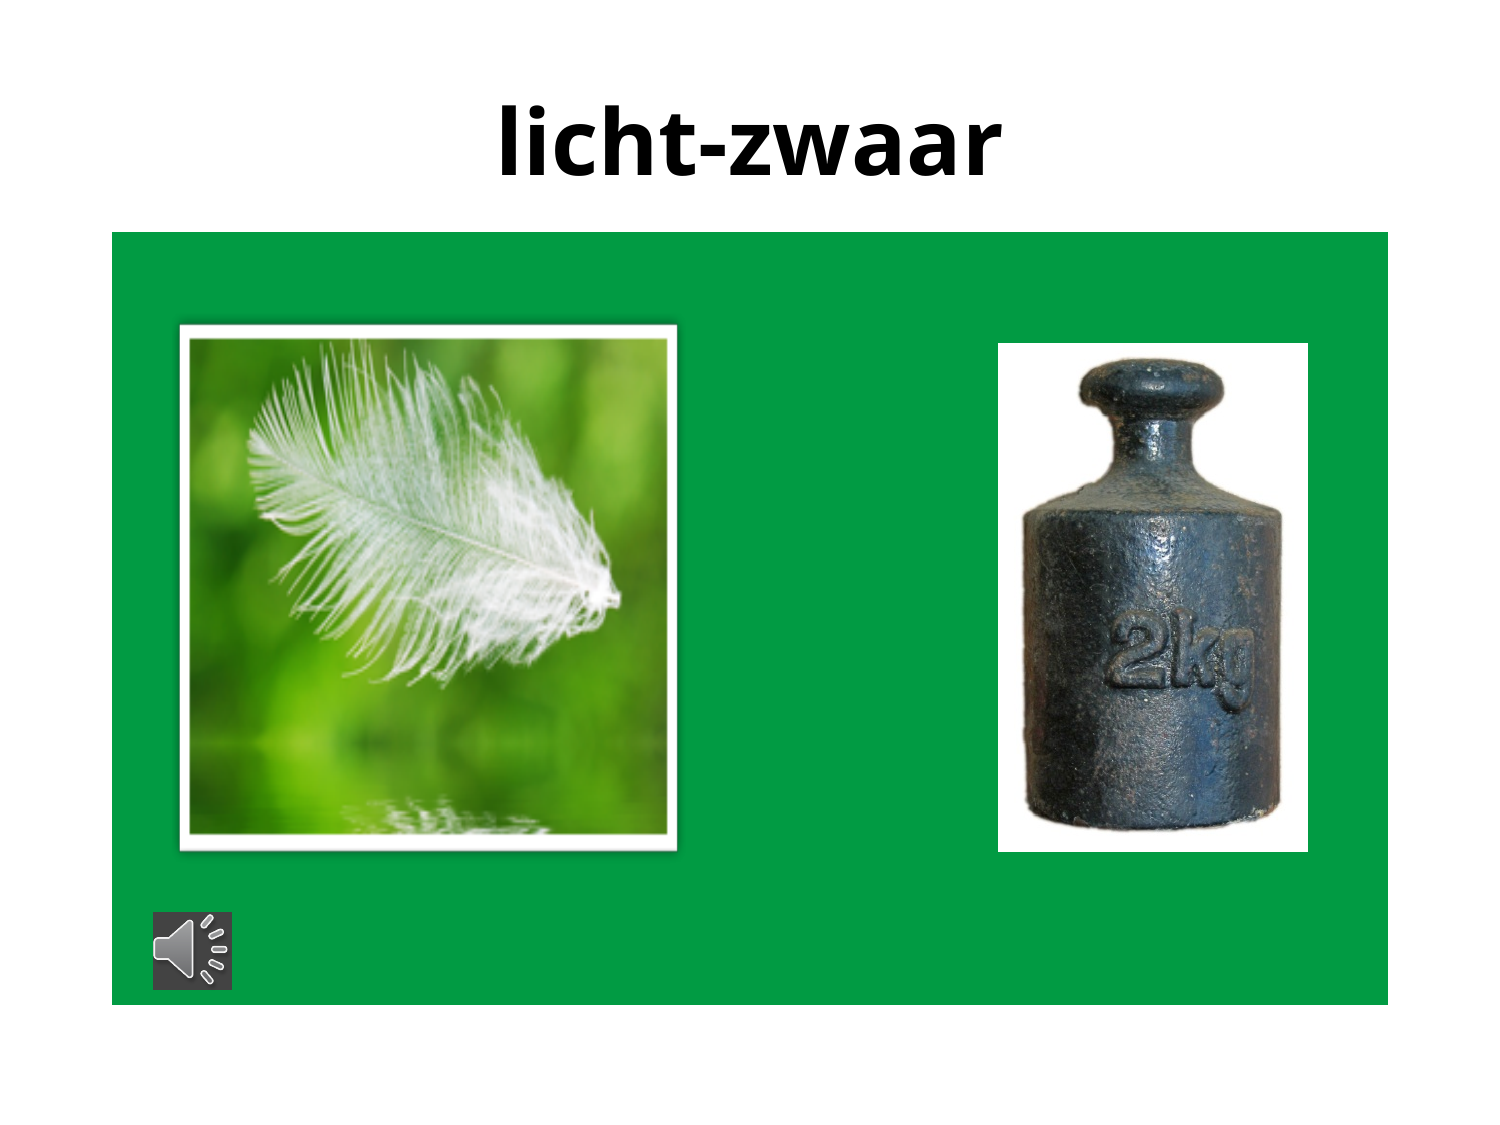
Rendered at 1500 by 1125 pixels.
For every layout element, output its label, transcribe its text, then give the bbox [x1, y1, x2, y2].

title licht-zwaar [75, 45, 1425, 233]
picture [111, 231, 1389, 1006]
